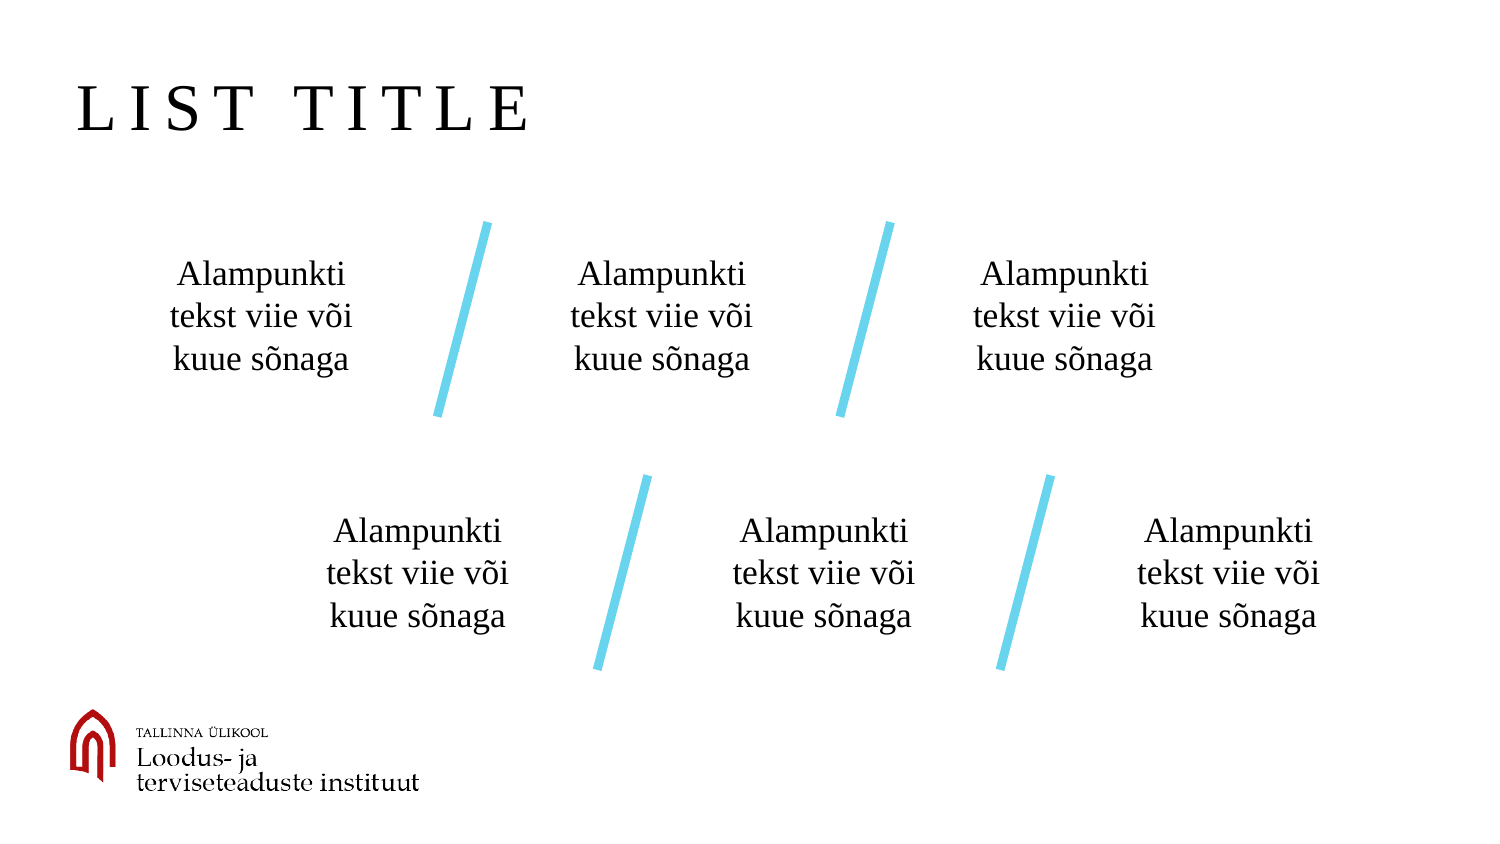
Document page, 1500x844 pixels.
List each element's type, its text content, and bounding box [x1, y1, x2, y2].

text_box Alampunkti tekst viie või kuue sõnaga [138, 242, 385, 385]
picture [29, 668, 460, 844]
title List title [61, 34, 1434, 174]
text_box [597, 475, 648, 670]
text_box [1000, 475, 1051, 670]
text_box Alampunkti tekst viie või kuue sõnaga [538, 242, 785, 385]
text_box Alampunkti tekst viie või kuue sõnaga [701, 499, 947, 642]
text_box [839, 222, 891, 417]
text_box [437, 222, 488, 417]
text_box Alampunkti tekst viie või kuue sõnaga [1105, 499, 1352, 642]
text_box Alampunkti tekst viie või kuue sõnaga [294, 499, 541, 642]
text_box Alampunkti tekst viie või kuue sõnaga [941, 242, 1188, 385]
